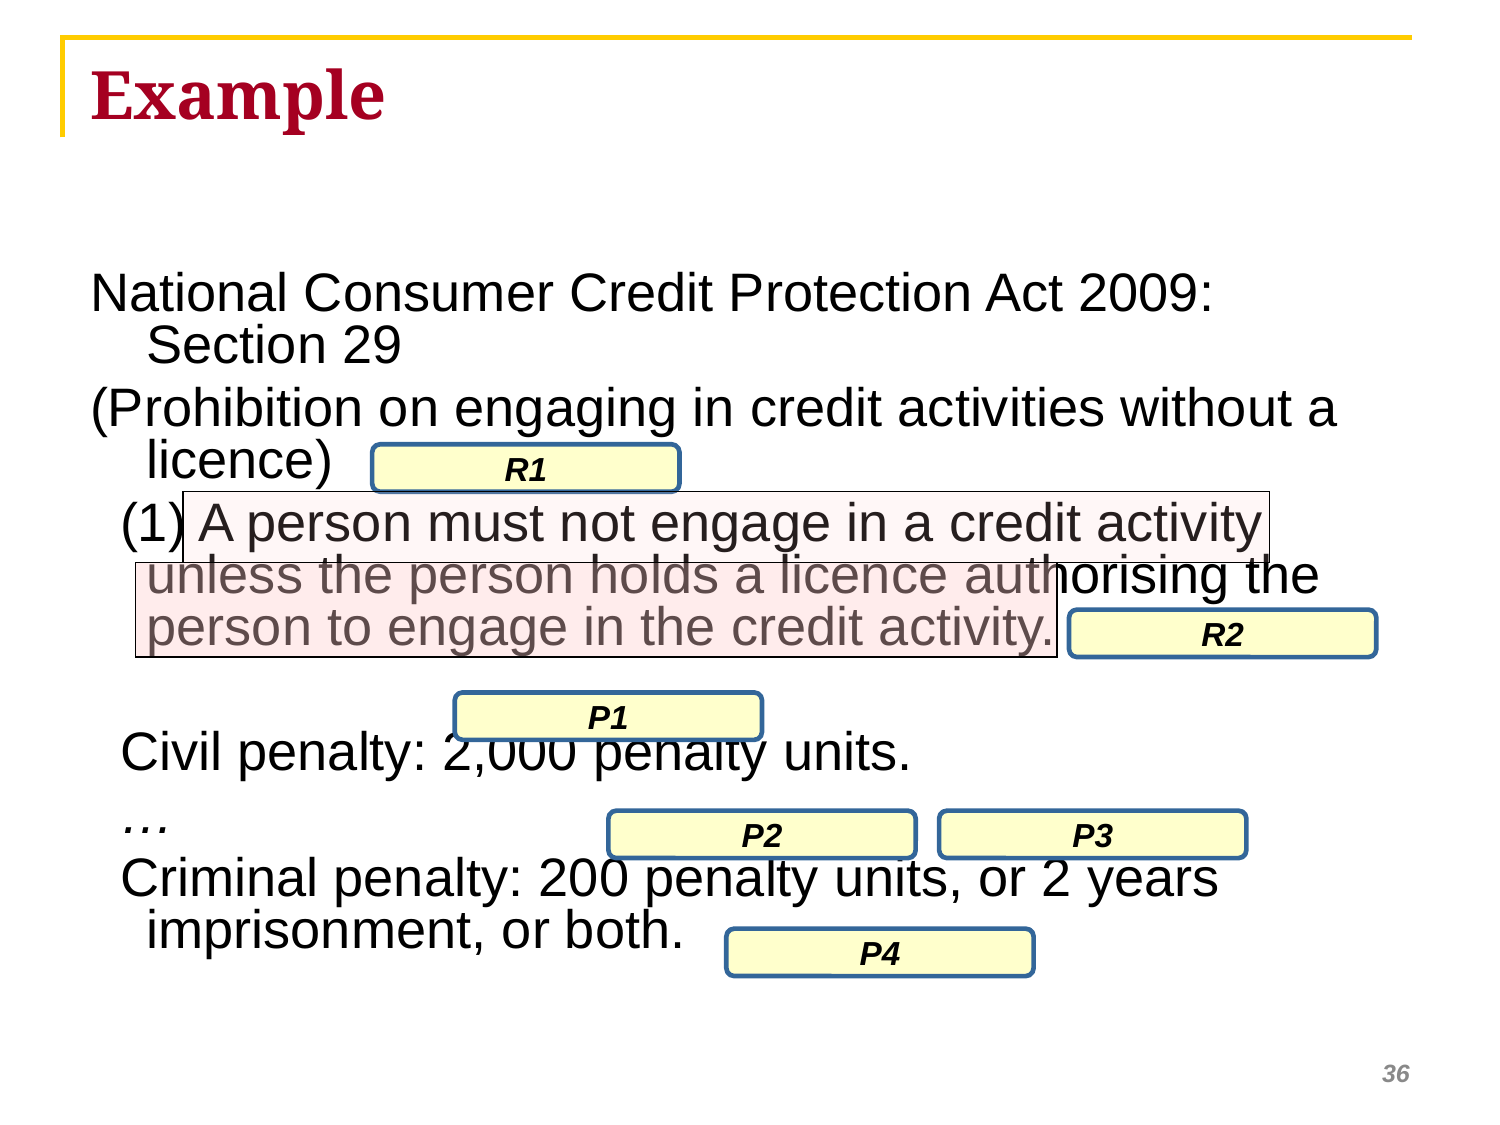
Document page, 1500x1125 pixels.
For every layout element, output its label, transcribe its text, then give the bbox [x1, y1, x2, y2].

text_box R1 [372, 444, 680, 491]
slide_number 36 [1074, 1042, 1425, 1103]
text_box [183, 491, 1270, 563]
text_box P2 [608, 810, 916, 859]
text_box P4 [726, 928, 1034, 977]
title Example [75, 45, 1425, 233]
text_box P1 [454, 692, 763, 740]
text_box P3 [939, 810, 1247, 859]
text_box [135, 562, 1057, 657]
list National Consumer Credit Protection Act 2009: Section 29 (Prohibition on engaging in credit activities without a licence) (1) A person must not engage in a credit activity unless the person holds a licence authorising the person to engage in the credit activity. Civil penalty: 2,000 penalty units. … Criminal penalty: 200 penalty units, or 2 years imprisonment, or both. [75, 262, 1425, 1006]
text_box R2 [1069, 609, 1377, 658]
